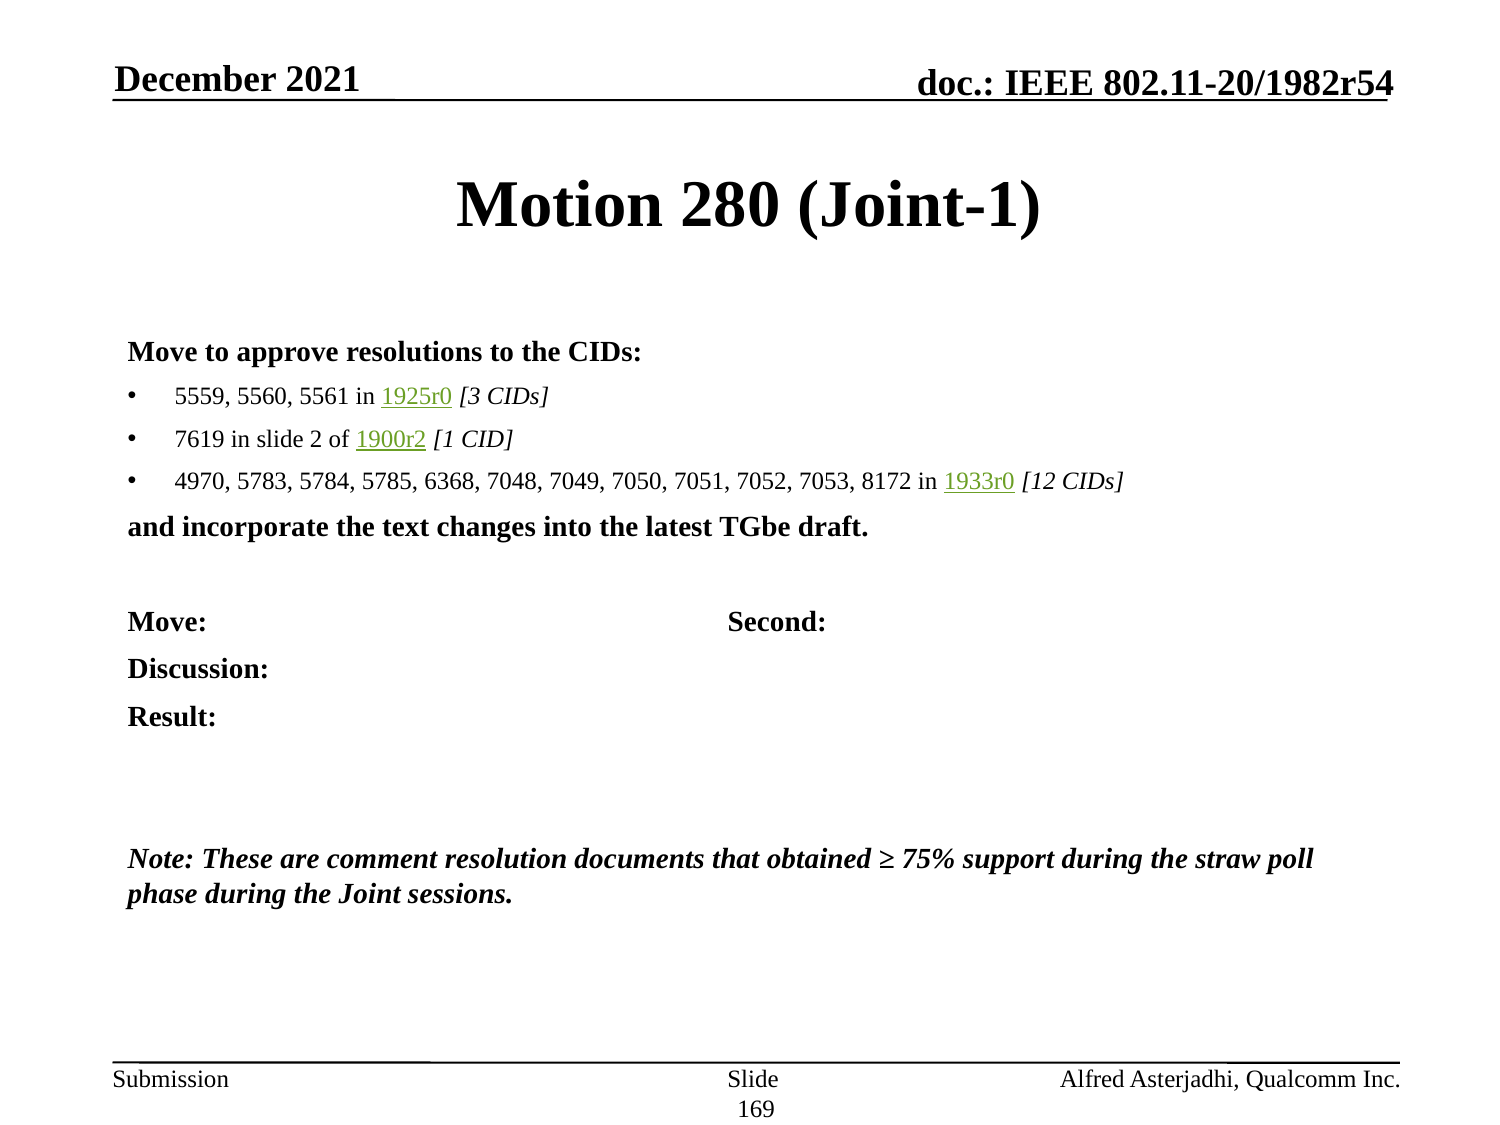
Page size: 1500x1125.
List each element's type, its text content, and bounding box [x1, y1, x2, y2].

list Move to approve resolutions to the CIDs: 5559, 5560, 5561 in 1925r0 [3 CIDs] 7619 in slide 2 of 1900r2 [1 CID] 4970, 5783, 5784, 5785, 6368, 7048, 7049, 7050, 7051, 7052, 7053, 8172 in 1933r0 [12 CIDs] and incorporate the text changes into the latest TGbe draft. Move: Second: Discussion: Result: Note: These are comment resolution documents that obtained ≥ 75% support during the straw poll phase during the Joint sessions. [112, 324, 1388, 1063]
slide_number Slide 169 [712, 1061, 800, 1123]
footer Alfred Asterjadhi, Qualcomm Inc. [878, 1061, 1402, 1093]
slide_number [114, 54, 423, 100]
title Motion 280 (Joint-1) [112, 112, 1388, 288]
